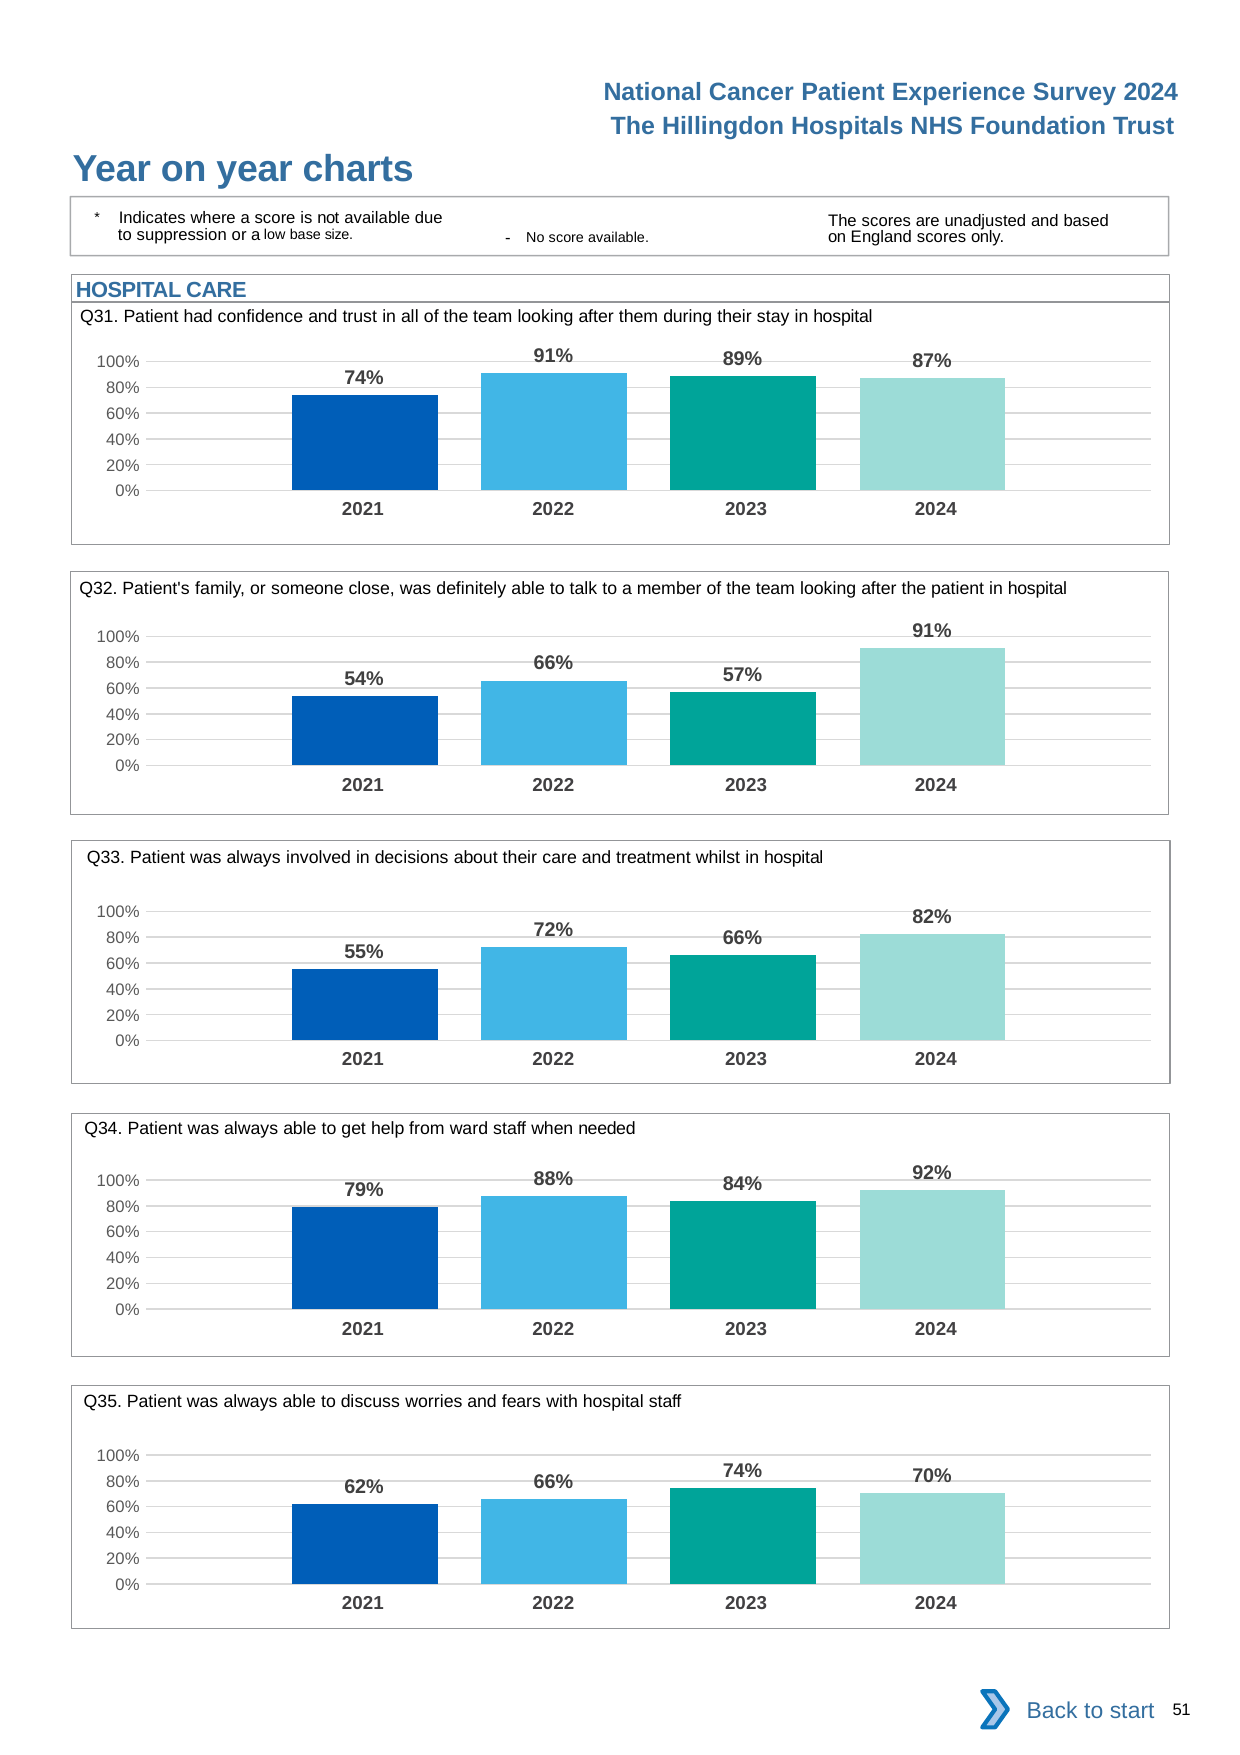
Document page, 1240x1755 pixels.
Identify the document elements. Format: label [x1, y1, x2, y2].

text_box [69, 1102, 1172, 1358]
text_box [70, 196, 1169, 256]
text_box [588, 68, 1194, 147]
title [70, 257, 745, 300]
text_box [69, 1375, 1172, 1631]
text_box [69, 274, 1172, 547]
text_box [68, 563, 1171, 817]
chart [58, 1426, 1158, 1621]
slide_number [1170, 1699, 1234, 1720]
text_box [70, 831, 1172, 1085]
chart [58, 608, 1158, 803]
chart [58, 883, 1158, 1078]
title [70, 144, 745, 195]
chart [58, 333, 1158, 528]
text_box [981, 1677, 1170, 1741]
chart [58, 1151, 1158, 1346]
